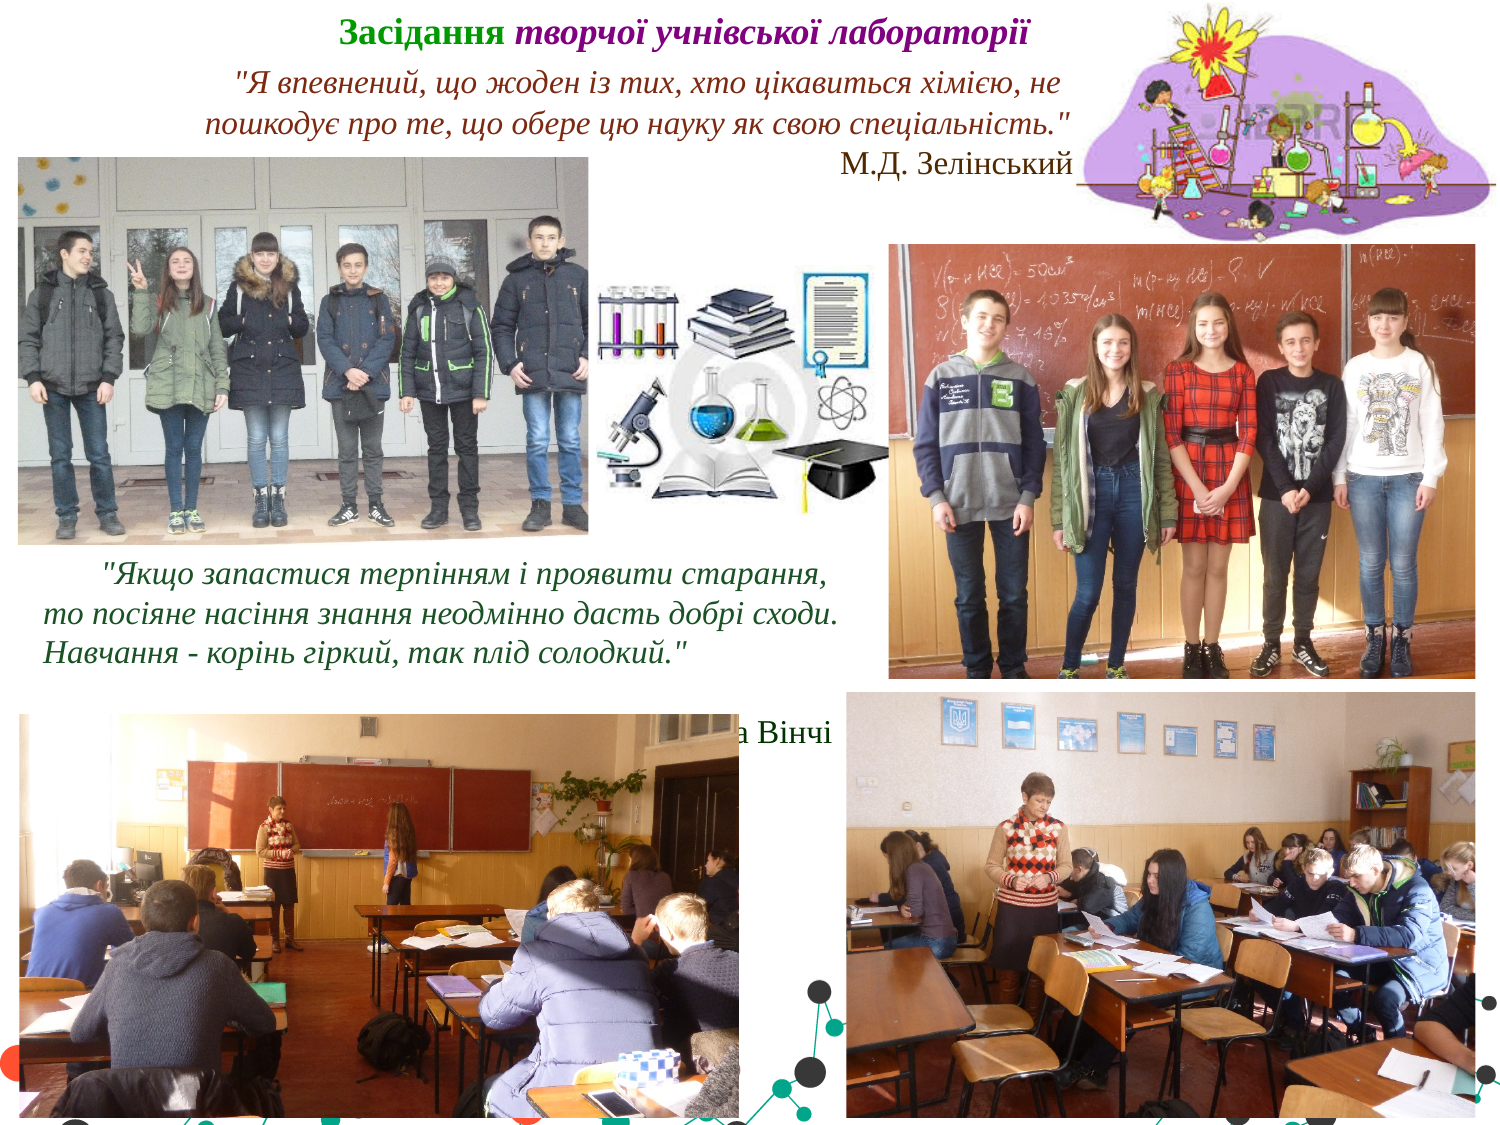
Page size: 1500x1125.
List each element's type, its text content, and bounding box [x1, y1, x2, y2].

text_box "Я впевнений, що жоден із тих, хто цікавиться хімією, не пошкодує про те, що обере цю науку як свою спеціальність." М.Д. Зелінський [190, 48, 1076, 189]
picture [0, 0, 1500, 1125]
text_box Засідання творчої учнівської лабораторії [323, 0, 1071, 48]
text_box "Якщо запастися терпінням і проявити старання, то посіяне насіння знання неодмінно дасть добрі сходи. Навчання - корінь гіркий, так плід солодкий." Л. да Вінчі [28, 543, 862, 798]
